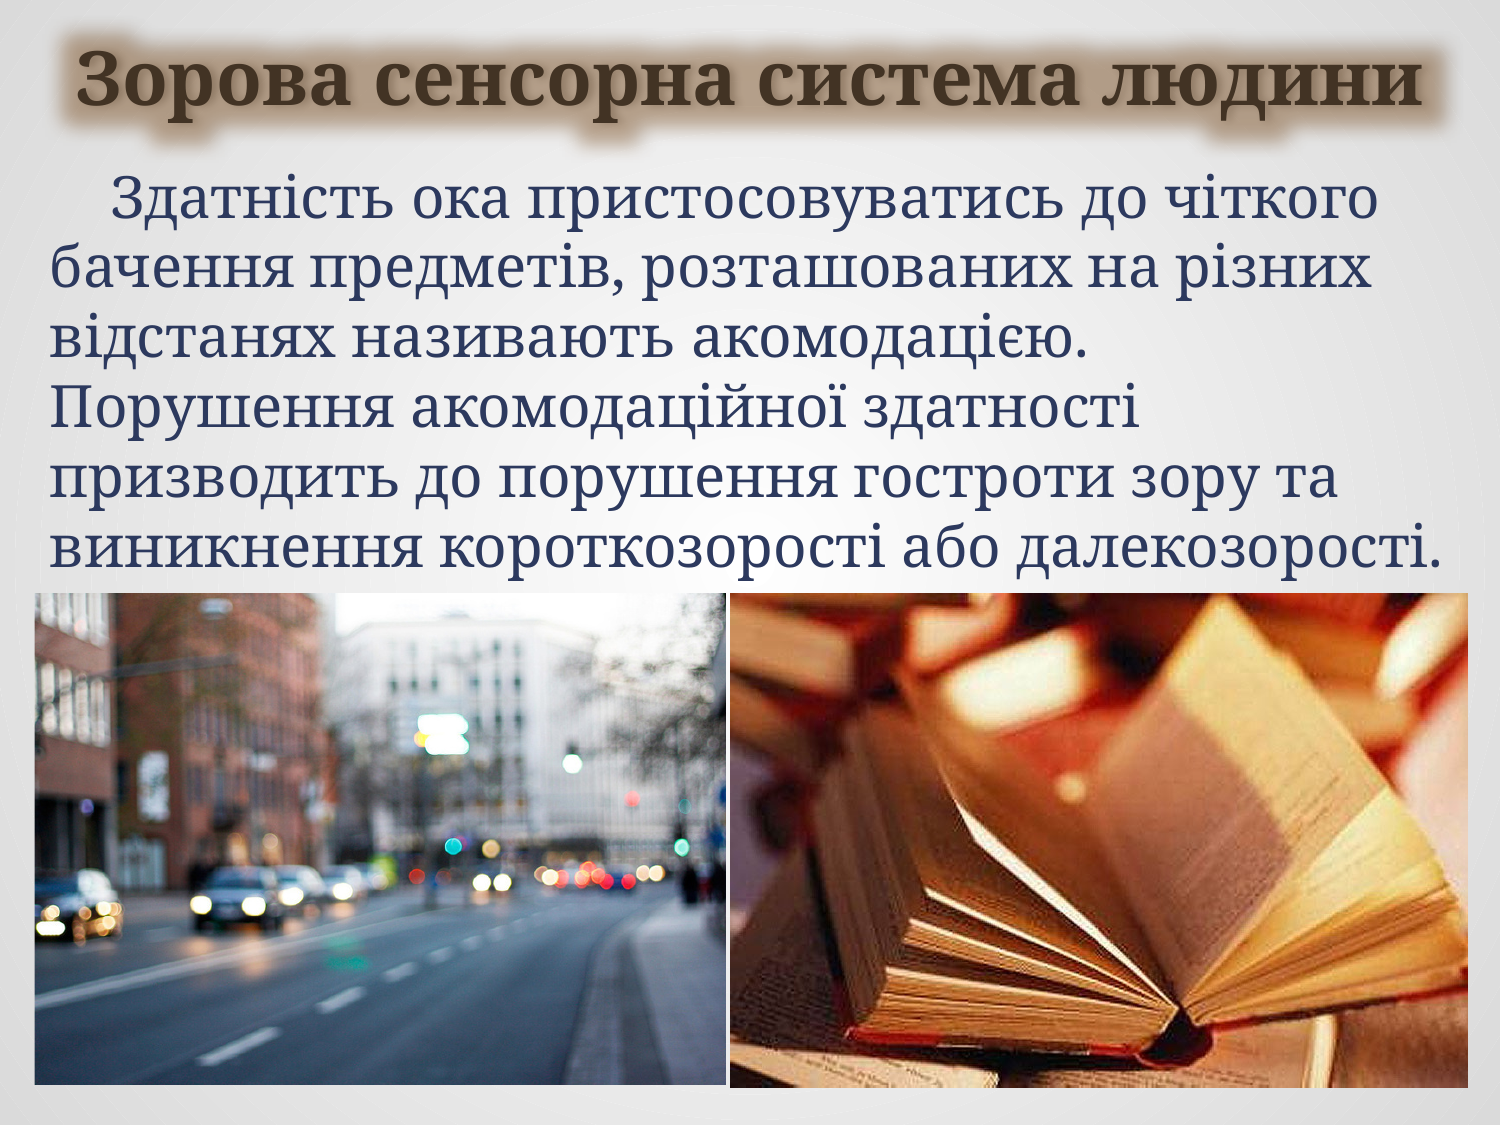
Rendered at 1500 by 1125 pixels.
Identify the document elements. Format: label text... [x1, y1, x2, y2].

picture [34, 593, 727, 1086]
picture [730, 593, 1468, 1089]
text_box Зорова сенсорна система людини [35, 23, 1465, 129]
text_box Здатність ока пристосовуватись до чіткого бачення предметів, розташованих на різних відстанях називають акомодацією. Порушення акомодаційної здатності призводить до порушення гостроти зору та виникнення короткозорості або далекозорості. [35, 161, 1465, 587]
